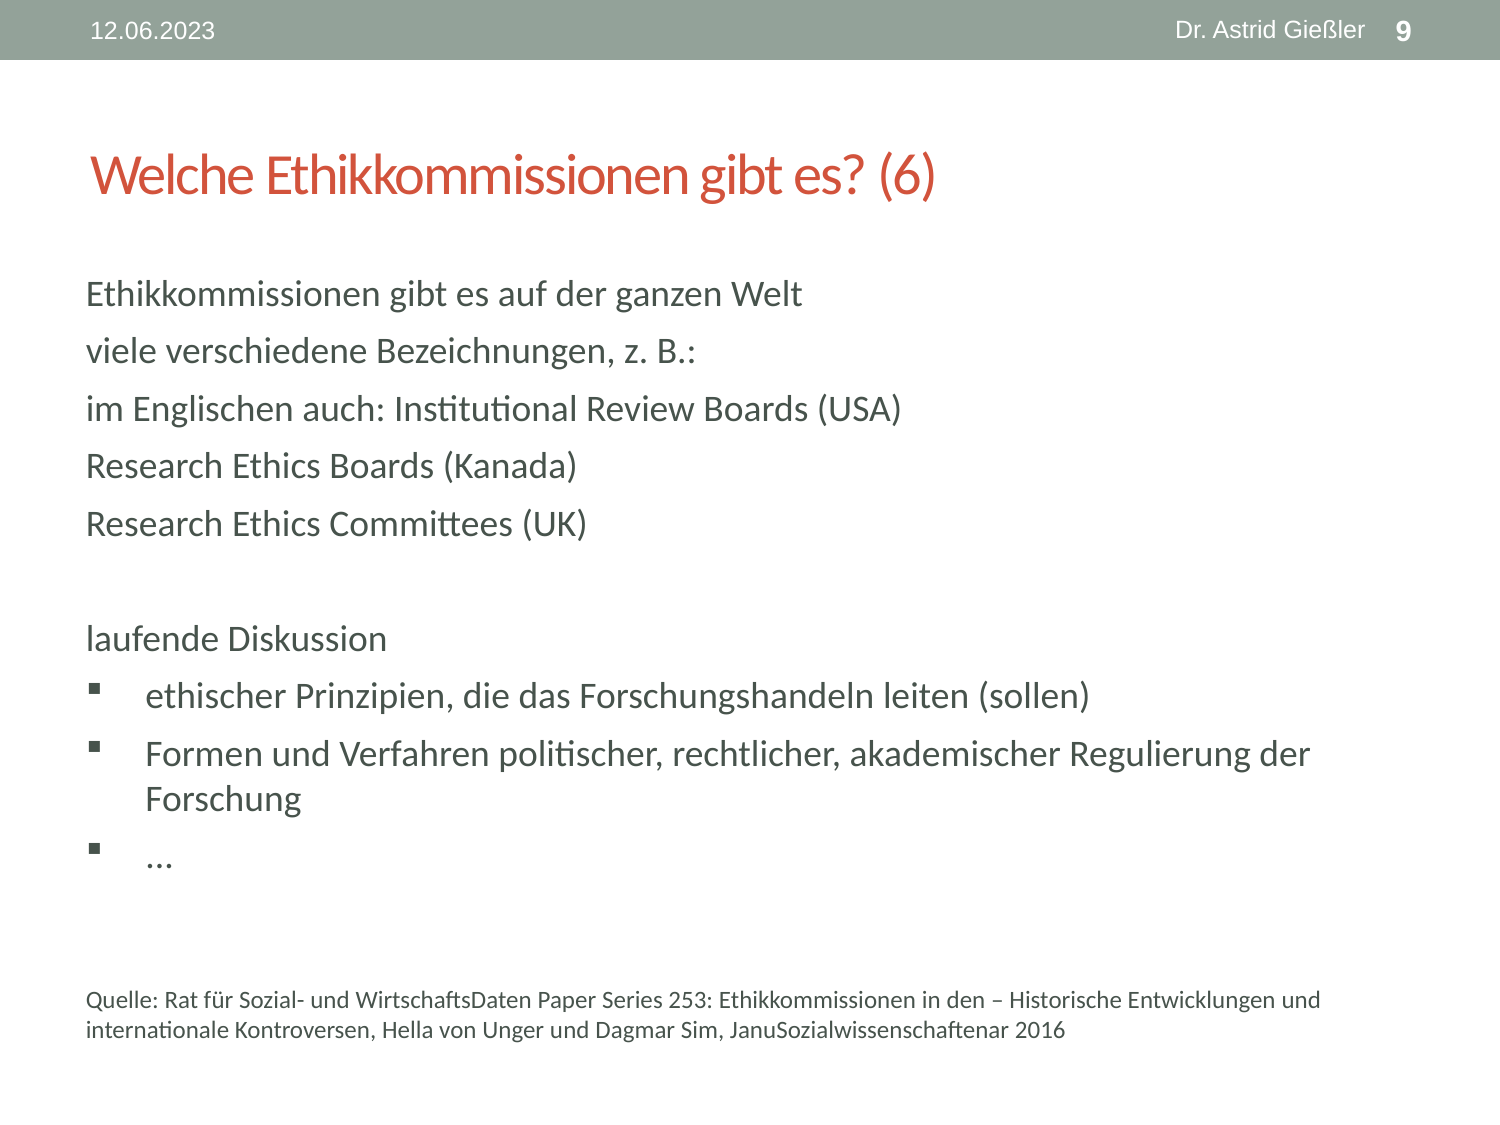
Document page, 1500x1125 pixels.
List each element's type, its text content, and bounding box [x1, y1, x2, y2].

title Welche Ethikkommissionen gibt es? (6) [75, 89, 1425, 253]
list Ethikkommissionen gibt es auf der ganzen Welt viele verschiedene Bezeichnungen, z. B.: im Englischen auch: Institutional Review Boards (USA) Research Ethics Boards (Kanada) Research Ethics Committees (UK) laufende Diskussion ethischer Prinzipien, die das Forschungshandeln leiten (sollen) Formen und Verfahren politischer, rechtlicher, akademischer Regulierung der Forschung ... Quelle: Rat für Sozial- und WirtschaftsDaten Paper Series 253: Ethikkommissionen in den ‒ Historische Entwicklungen und internationale Kontroversen, Hella von Unger und Dagmar Sim, JanuSozialwissenschaftenar 2016 [70, 261, 1381, 1050]
slide_number 9 [1380, 3, 1470, 58]
footer Dr. Astrid Gießler [621, 1, 1381, 56]
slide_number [75, 3, 550, 57]
